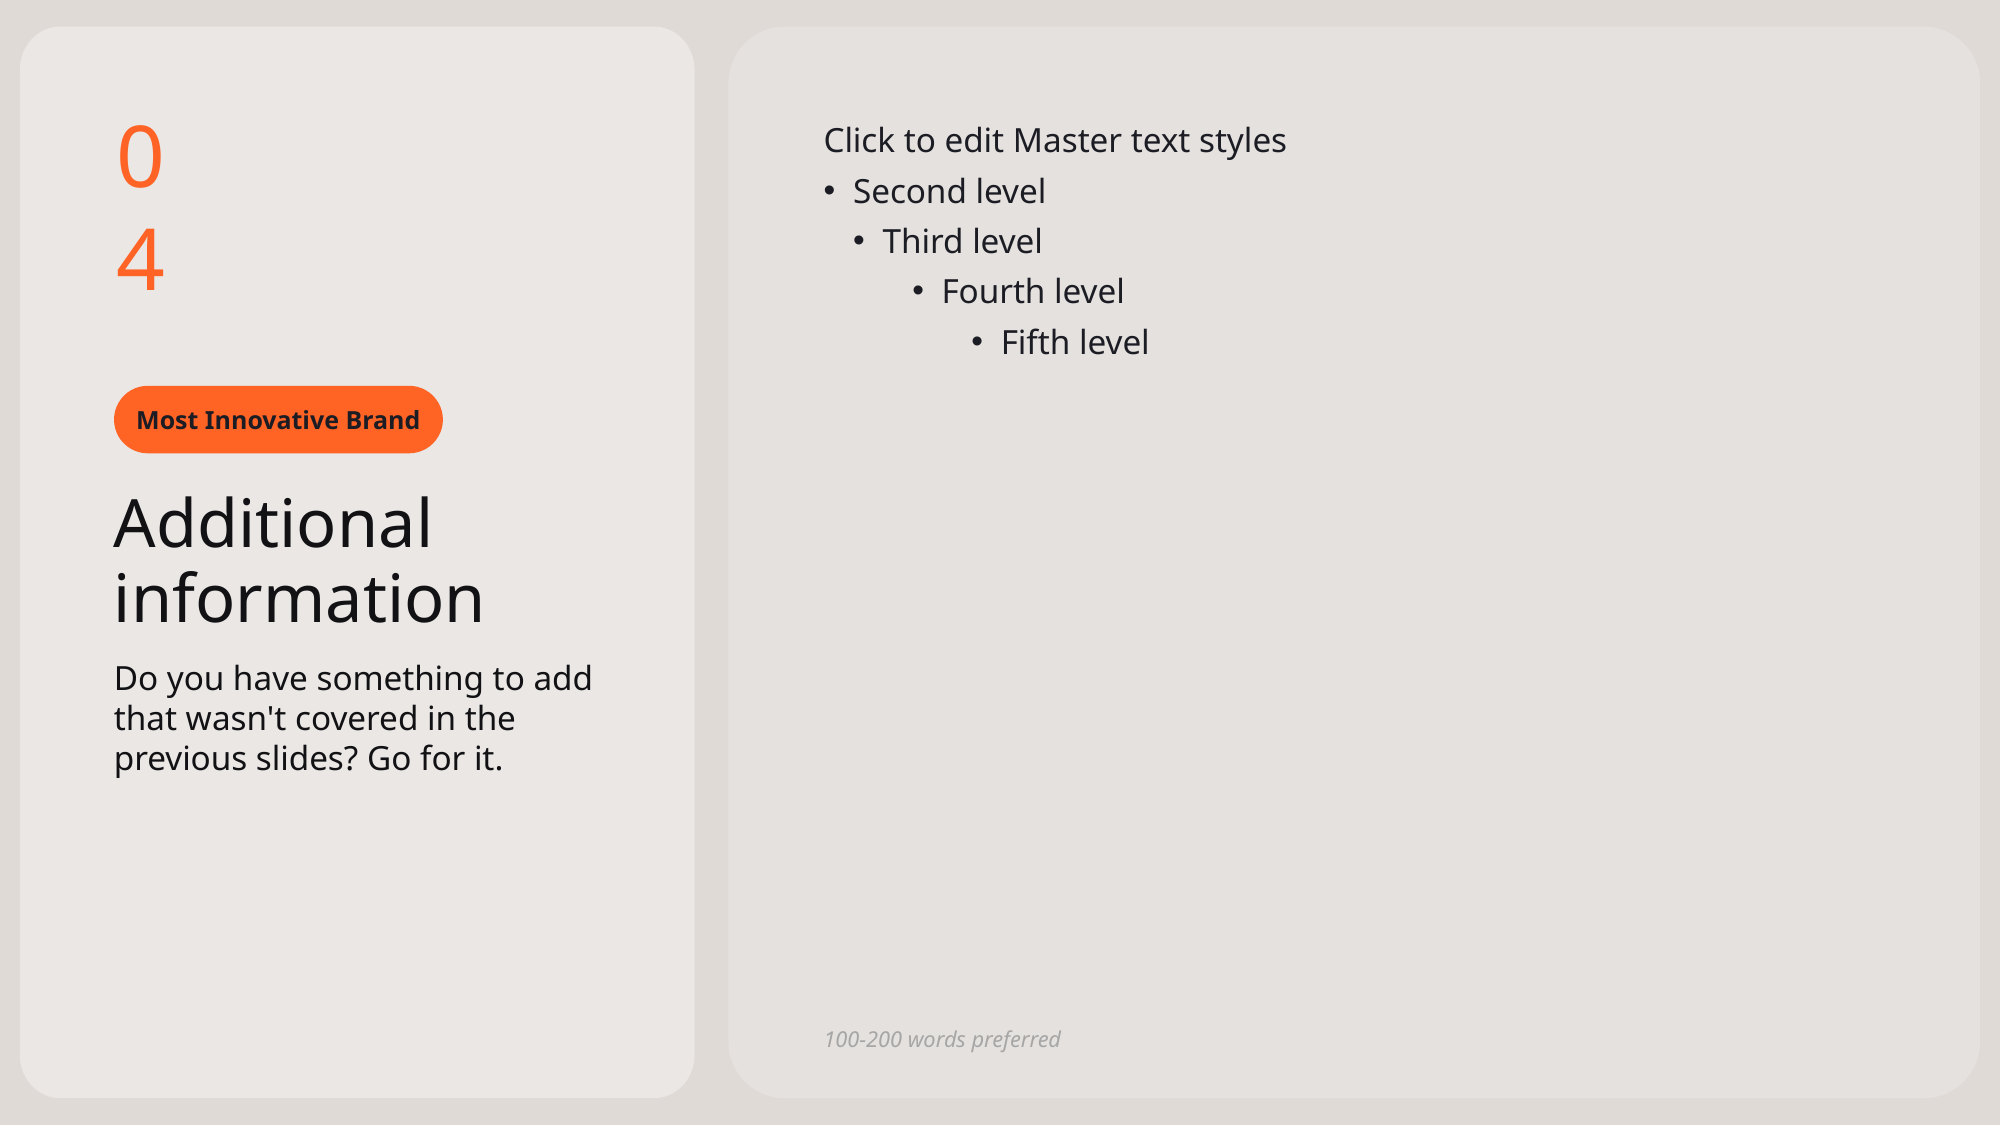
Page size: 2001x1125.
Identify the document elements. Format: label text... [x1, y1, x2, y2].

text_box Most Innovative Brand [114, 385, 443, 454]
list Click to edit Master text styles Second level Third level Fourth level Fifth level [823, 119, 1882, 1006]
